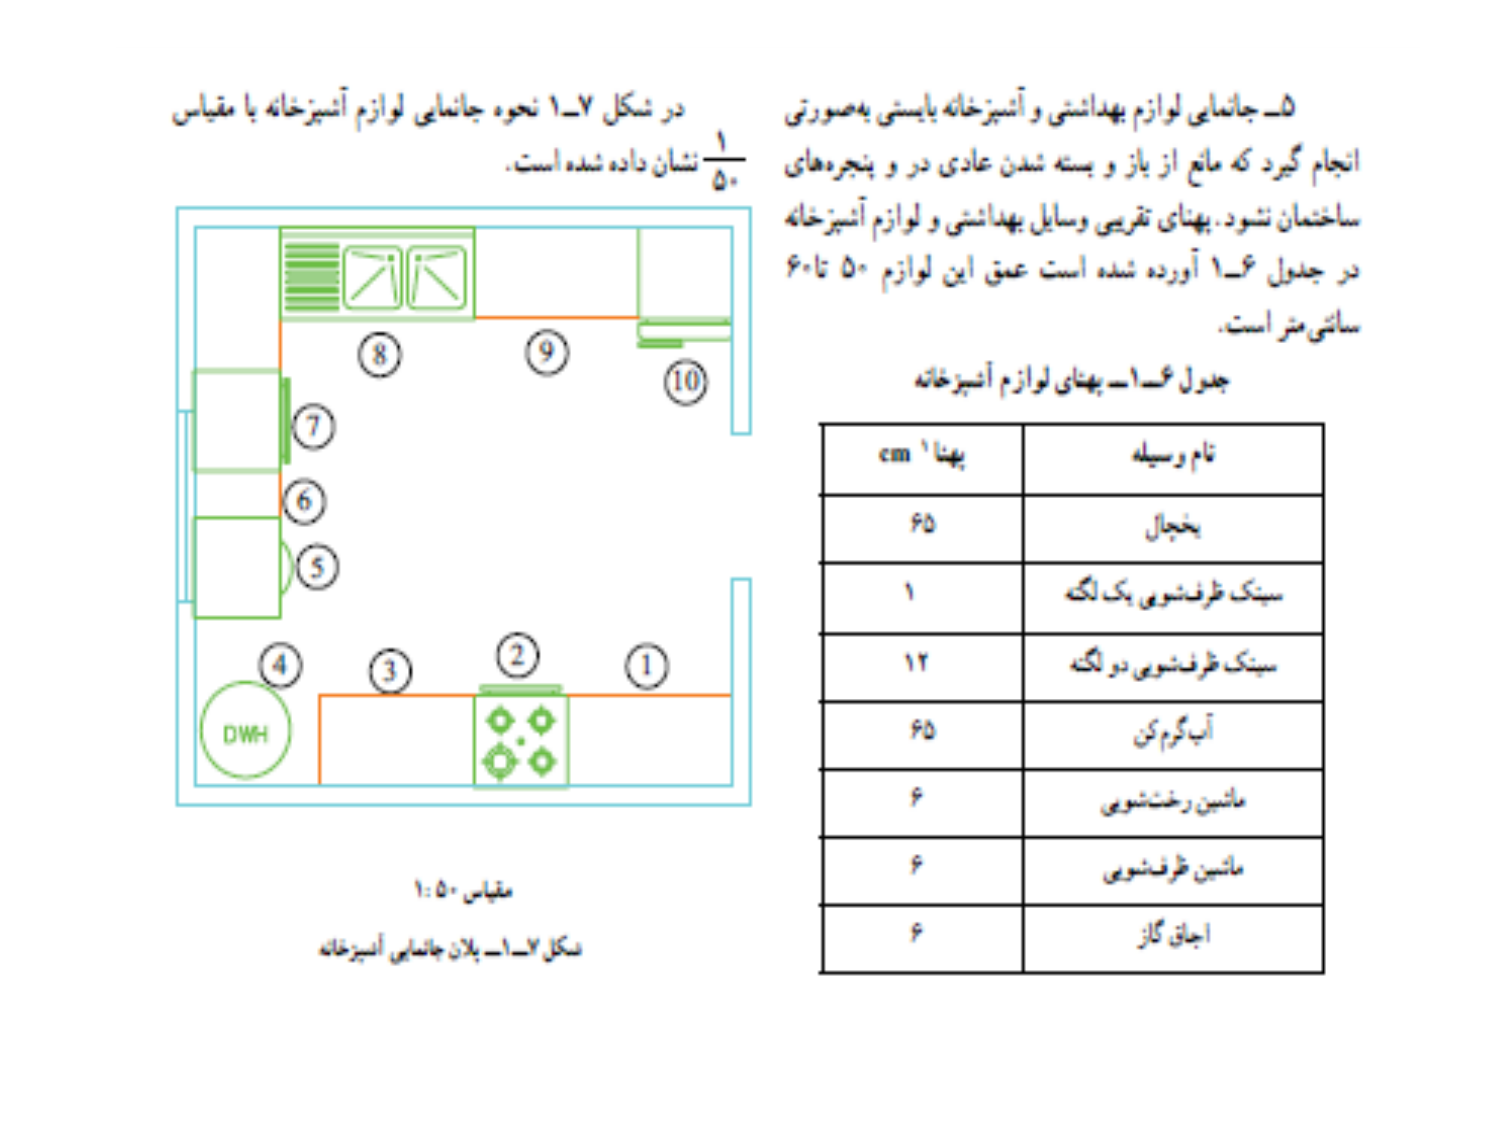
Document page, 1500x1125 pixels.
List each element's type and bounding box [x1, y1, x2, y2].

list [116, 46, 1421, 1079]
